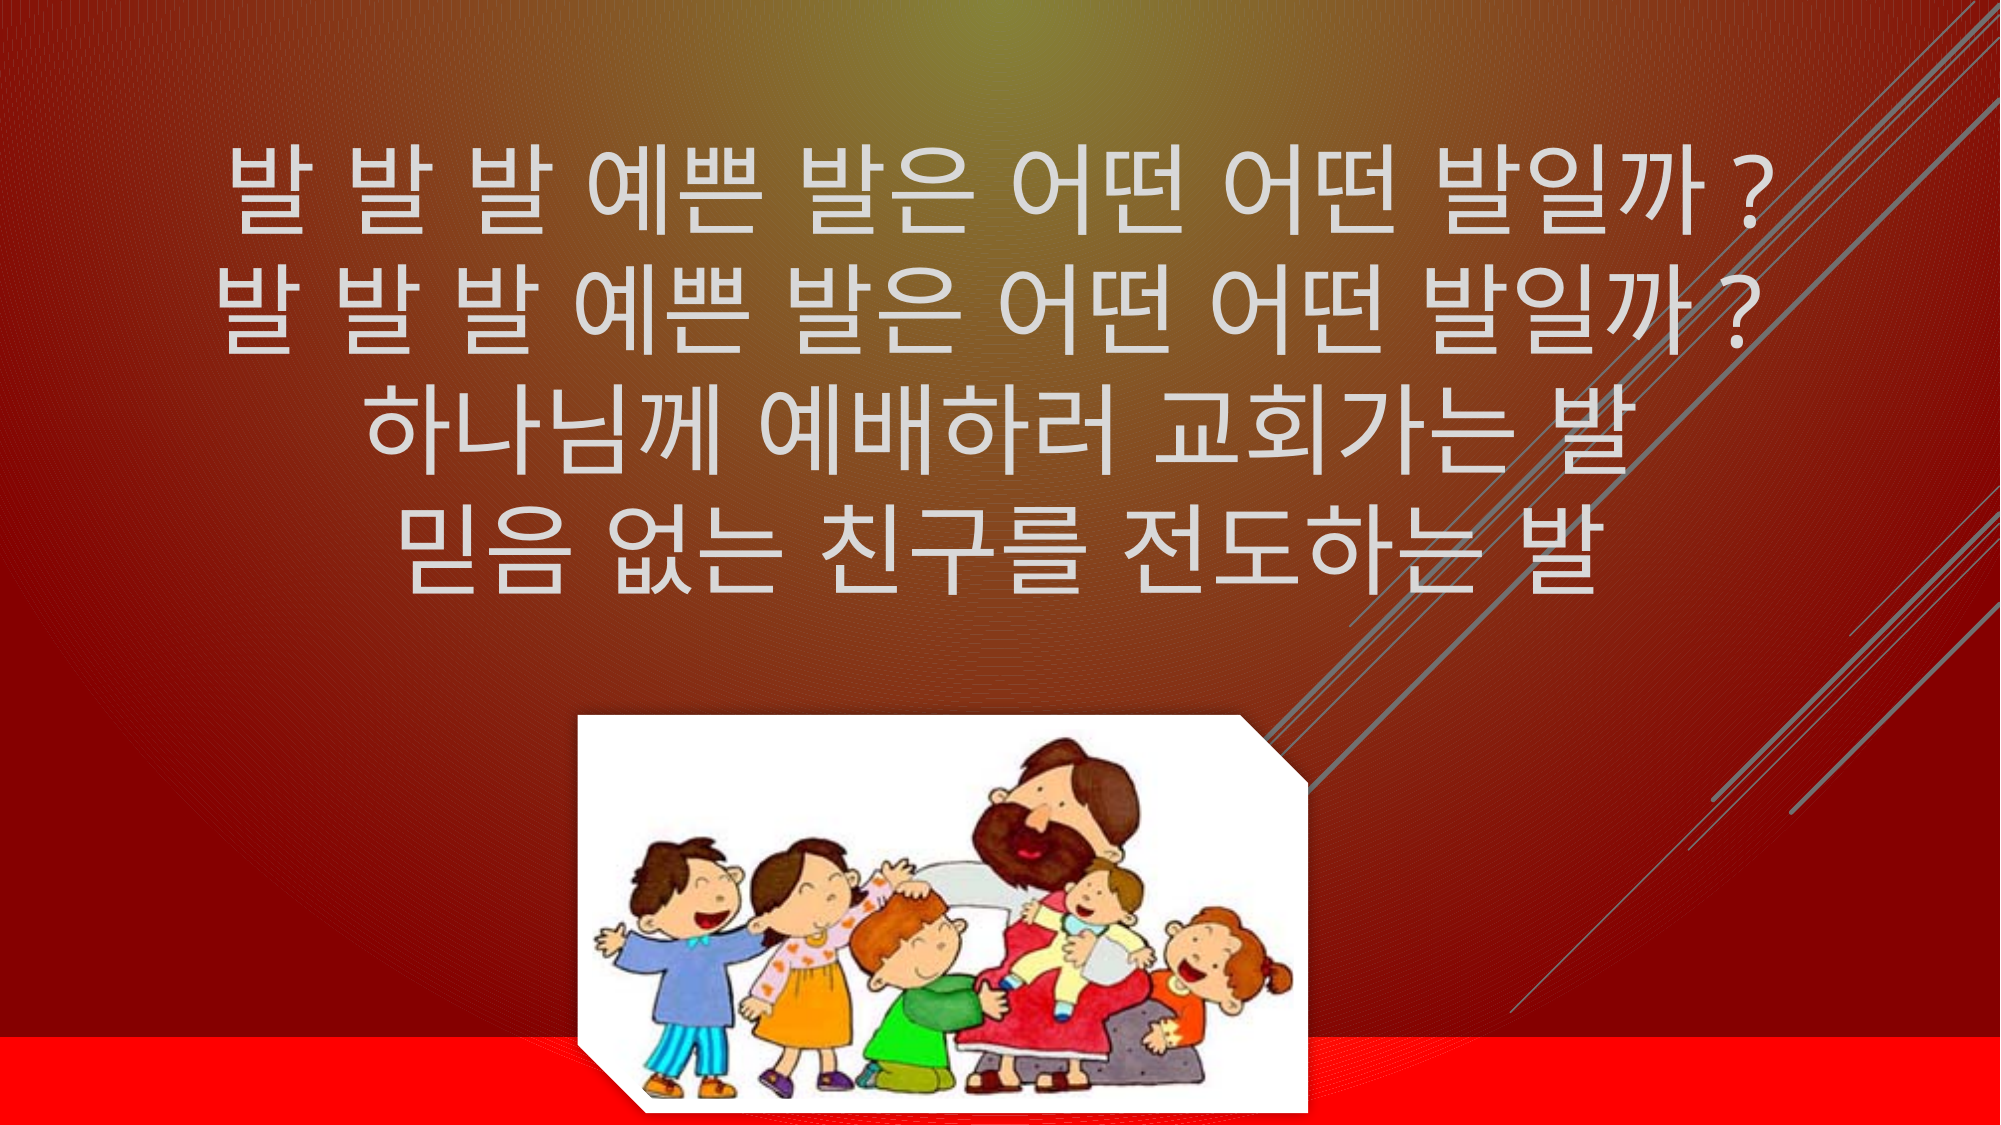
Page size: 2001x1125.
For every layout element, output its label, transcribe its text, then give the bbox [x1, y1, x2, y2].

text_box 발 발 발 예쁜 발은 어떤 어떤 발일까? 발 발 발 예쁜 발은 어떤 어떤 발일까? 하나님께 예배하러 교회가는 발 믿음 없는 친구를 전도하는 발 [0, 0, 2000, 1037]
picture [584, 721, 1302, 1107]
